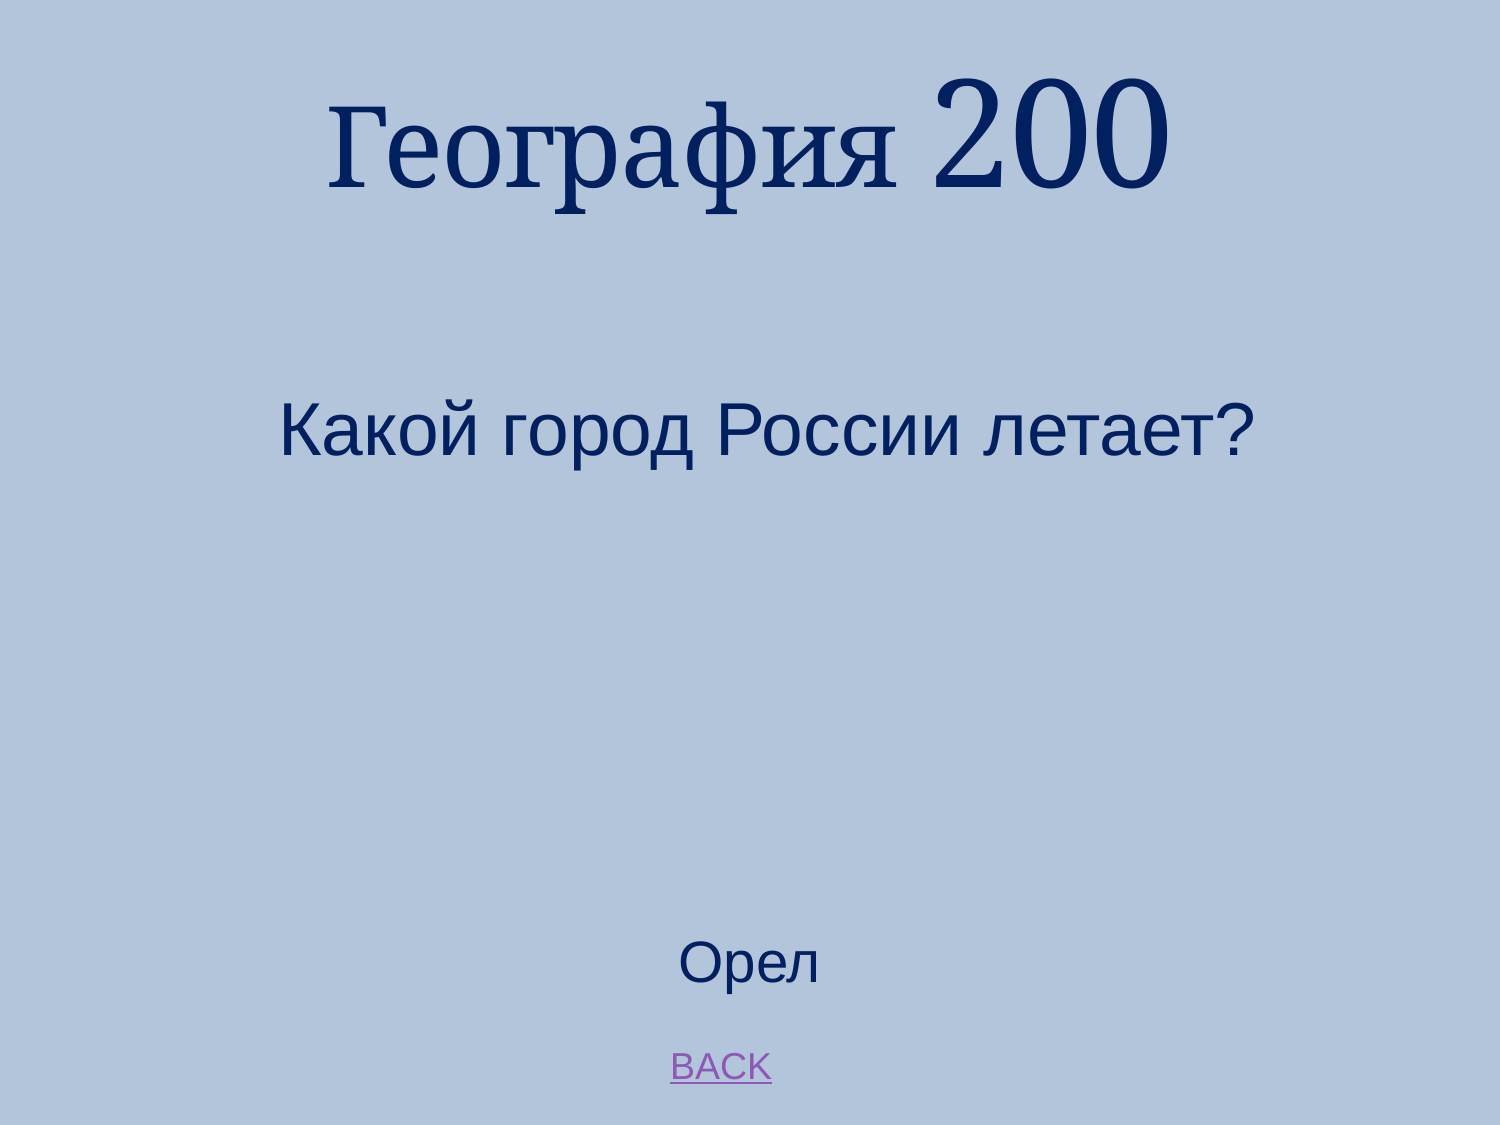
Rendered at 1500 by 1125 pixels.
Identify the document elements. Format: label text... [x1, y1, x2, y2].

text_box Какой город России летает? [64, 373, 1471, 846]
title География 200 [0, 0, 1500, 225]
text_box BACK [655, 1034, 809, 1095]
text_box Орел [0, 916, 1500, 1002]
